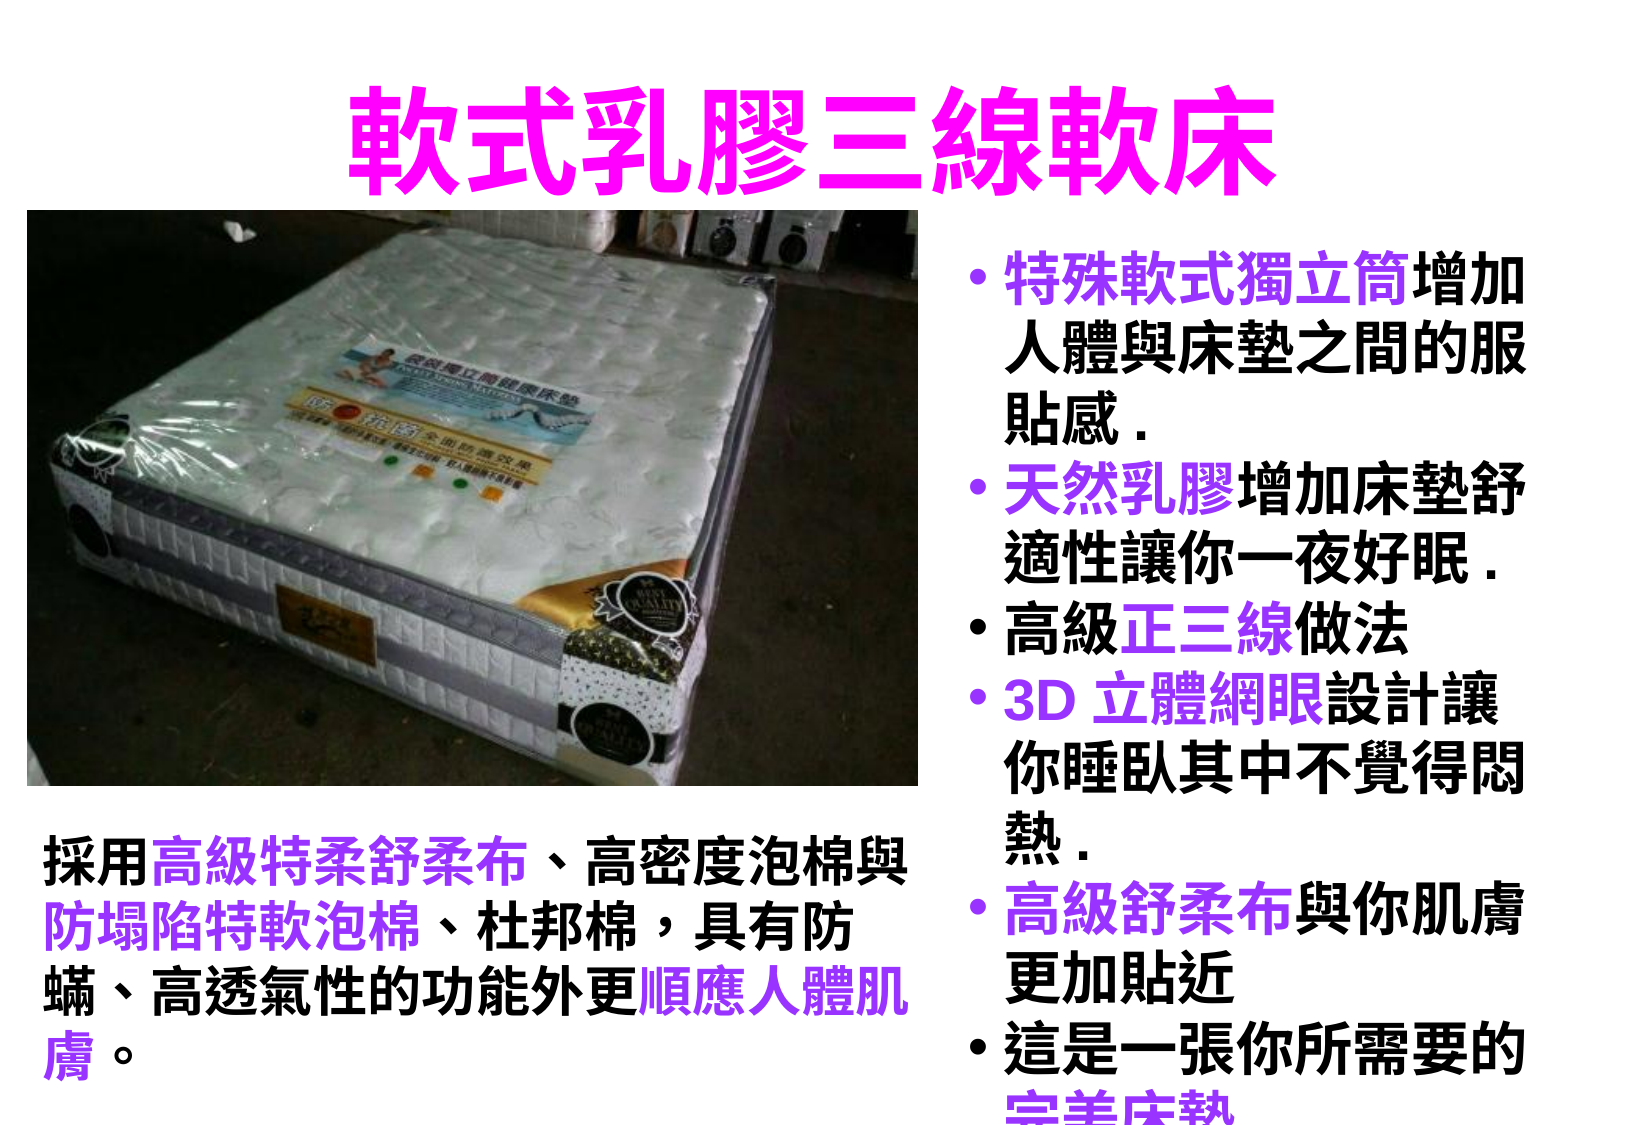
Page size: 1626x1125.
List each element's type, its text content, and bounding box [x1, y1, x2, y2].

text_box 特殊軟式獨立筒增加人體與床墊之間的服貼感. 天然乳膠增加床墊舒適性讓你一夜好眠. 高級正三線做法 3D立體網眼設計讓你睡臥其中不覺得悶熱. 高級舒柔布與你肌膚更加貼近 這是一張你所需要的完美床墊. [953, 234, 1555, 1125]
text_box 採用高級特柔舒柔布、高密度泡棉與防塌陷特軟泡棉、杜邦棉，具有防蟎、高透氣性的功能外更順應人體肌膚。 [27, 820, 942, 1095]
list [27, 210, 919, 786]
title 軟式乳膠三線軟床 [80, 44, 1544, 233]
